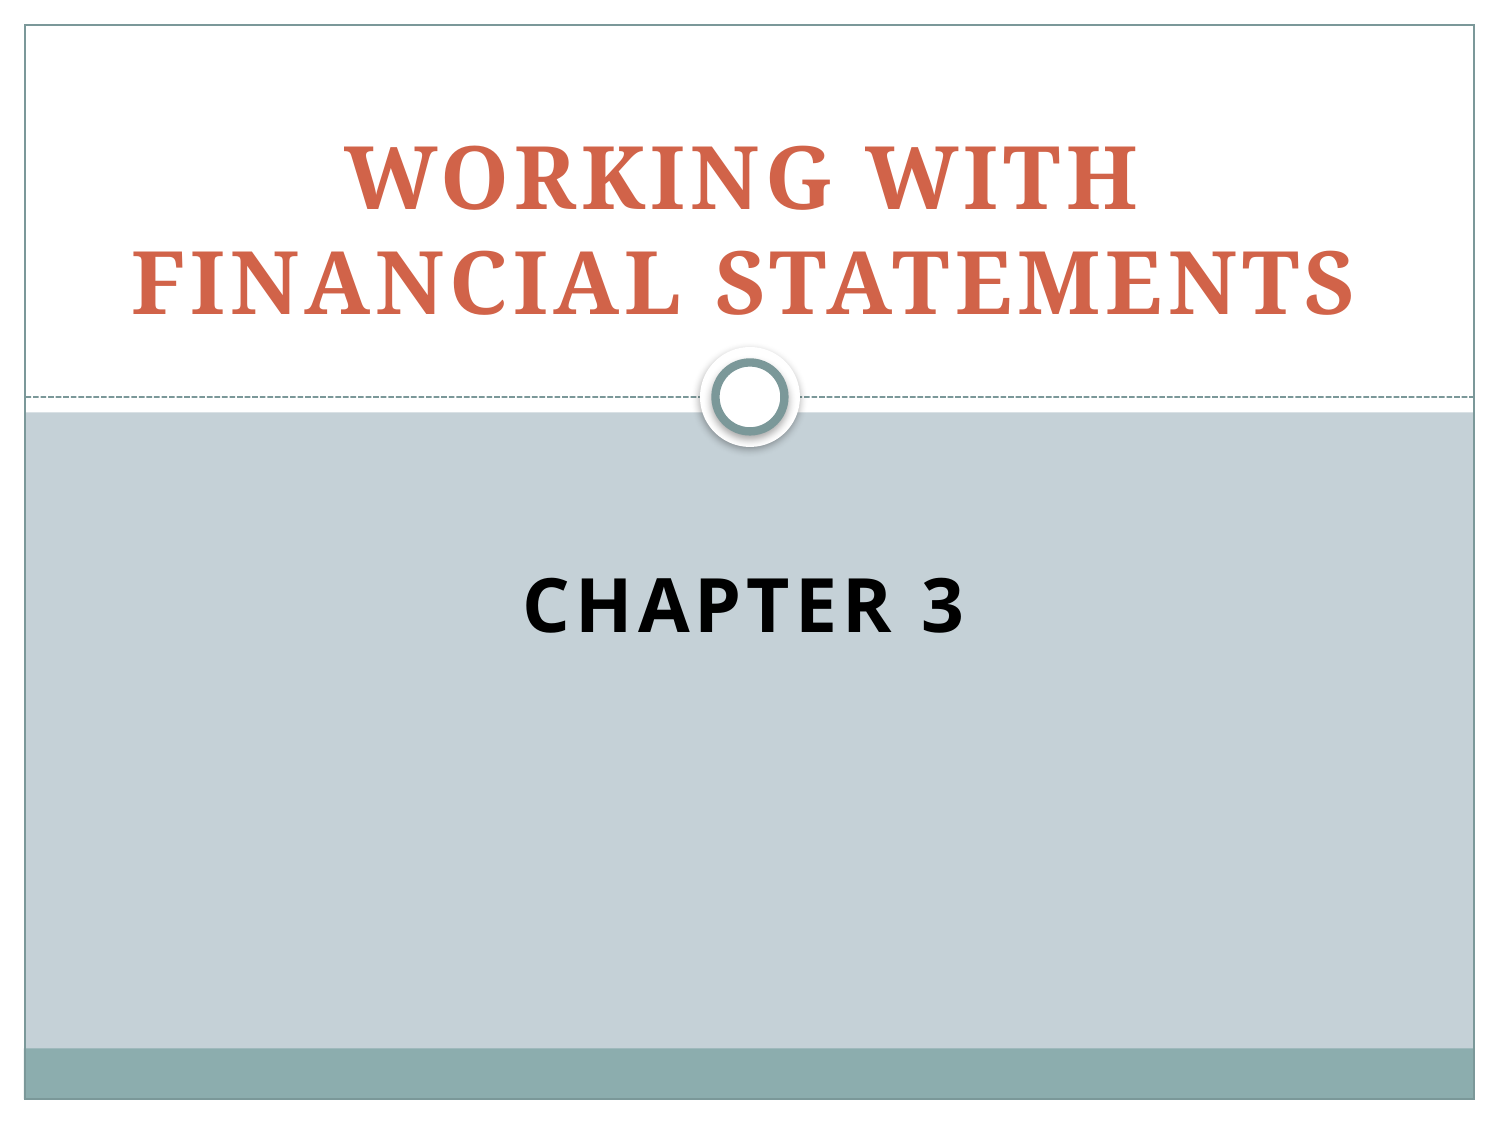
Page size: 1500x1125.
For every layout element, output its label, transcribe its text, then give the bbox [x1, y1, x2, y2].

subtitle Working With Financial Statements Chapter 3 [53, 7, 1436, 670]
